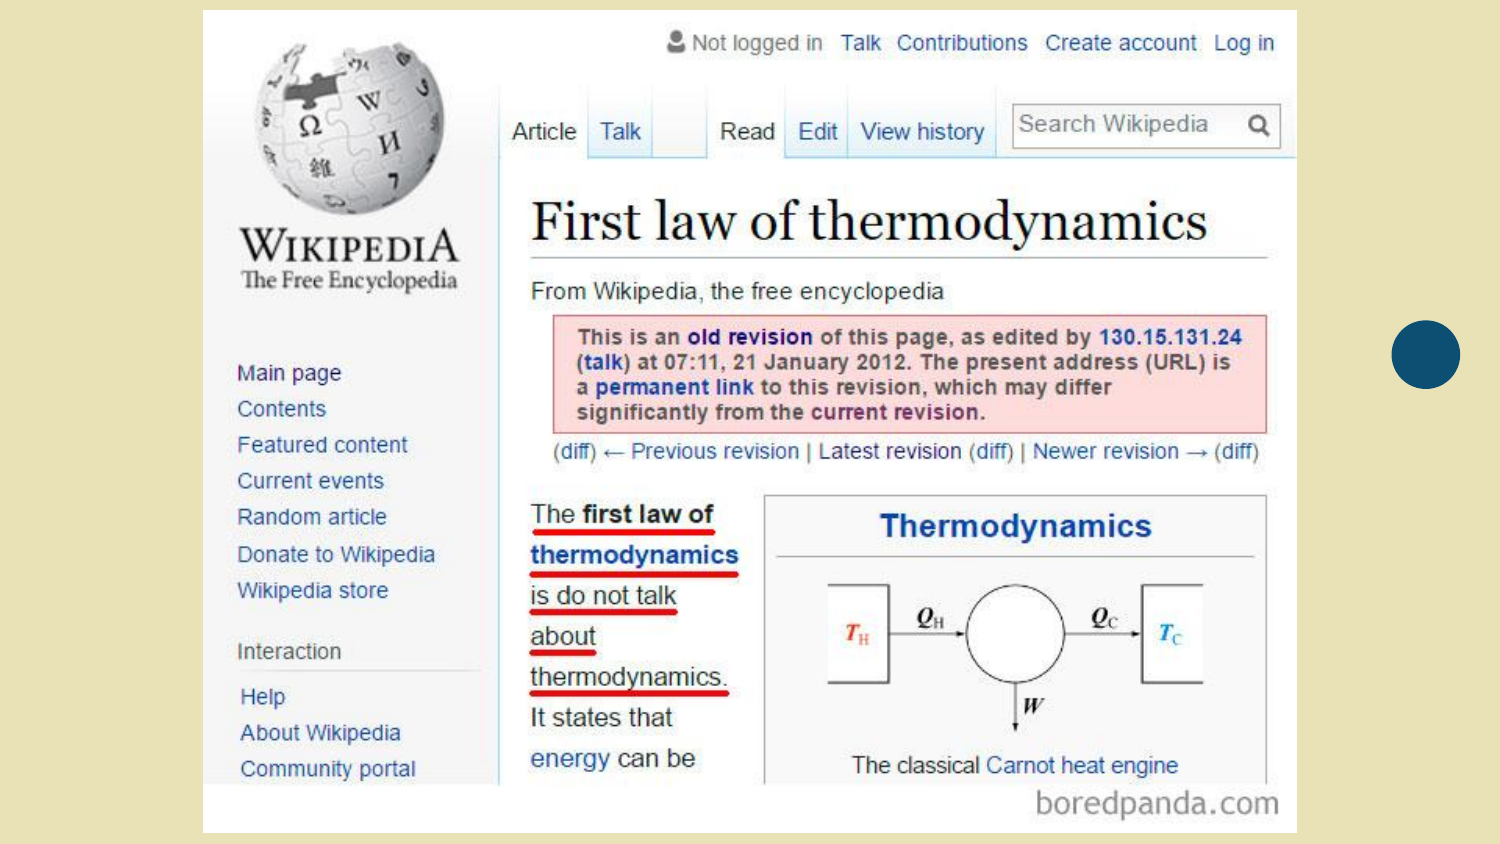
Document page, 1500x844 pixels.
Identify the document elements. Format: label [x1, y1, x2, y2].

picture [202, 10, 1298, 834]
